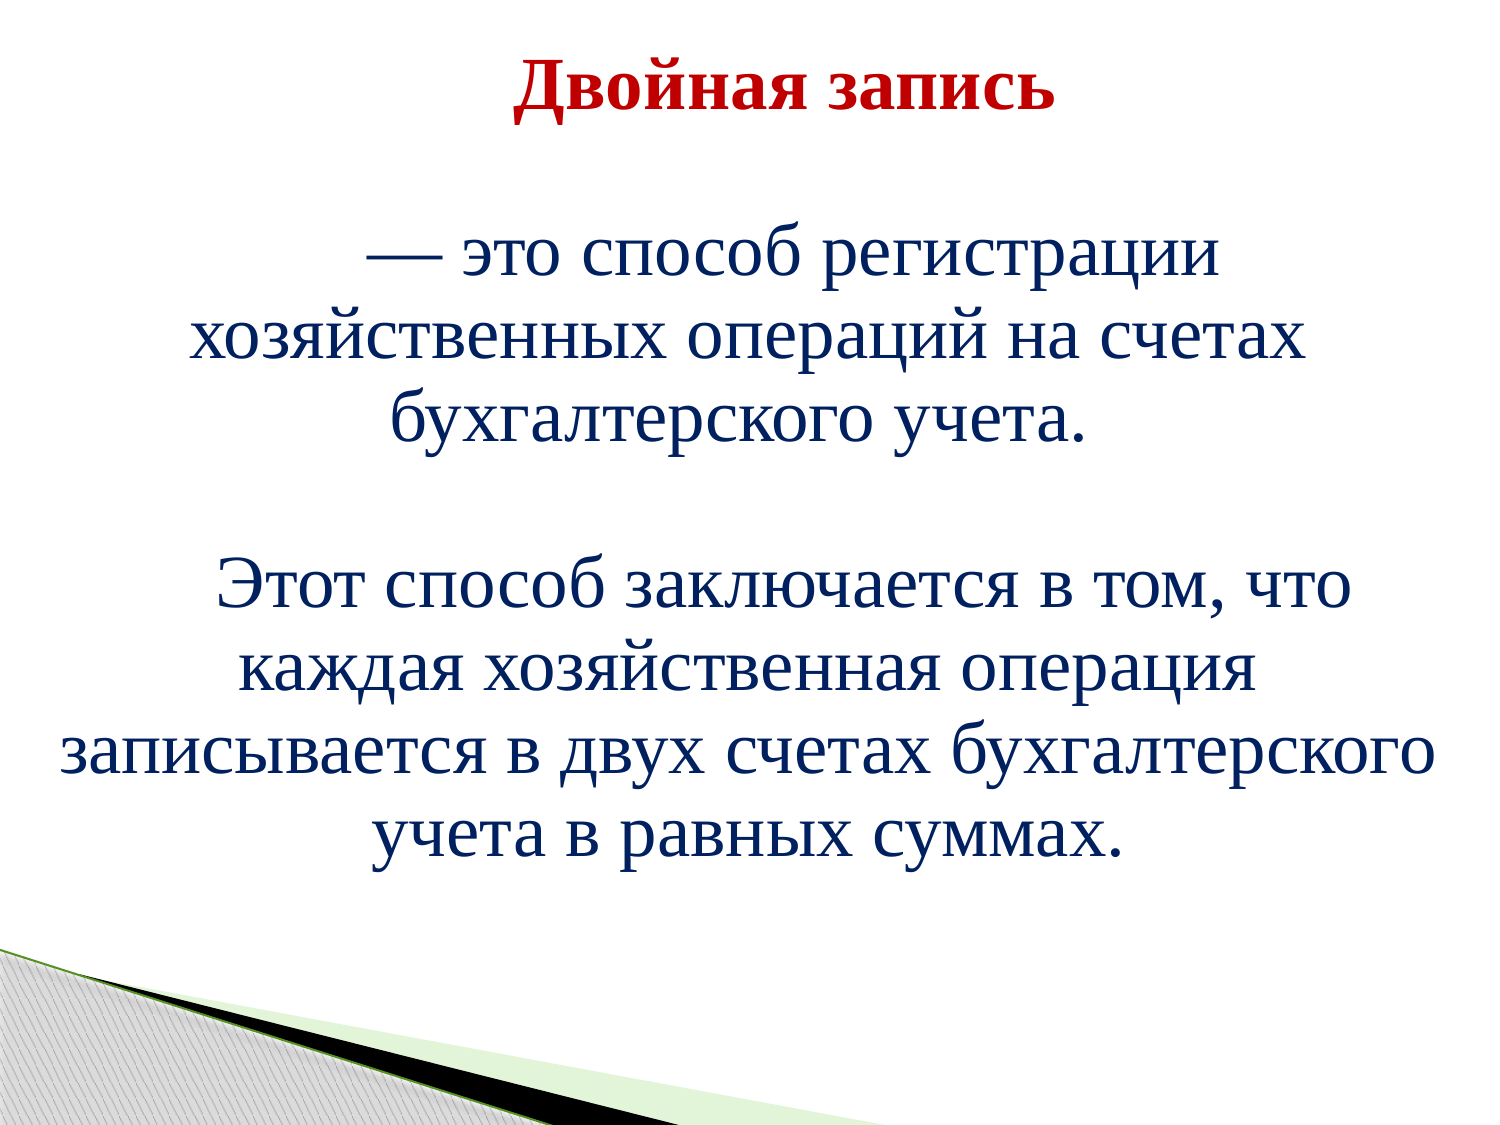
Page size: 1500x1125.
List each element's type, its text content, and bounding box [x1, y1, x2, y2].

table_header Двойная запись — это способ регистрации хозяйственных операций на счетах бухгалтерского учета. Этот способ заключается в том, что каждая хозяйственная операция записывается в двух счетах бухгалтерского учета в равных суммах. [29, 43, 1482, 985]
text_box [1182, 190, 1214, 296]
